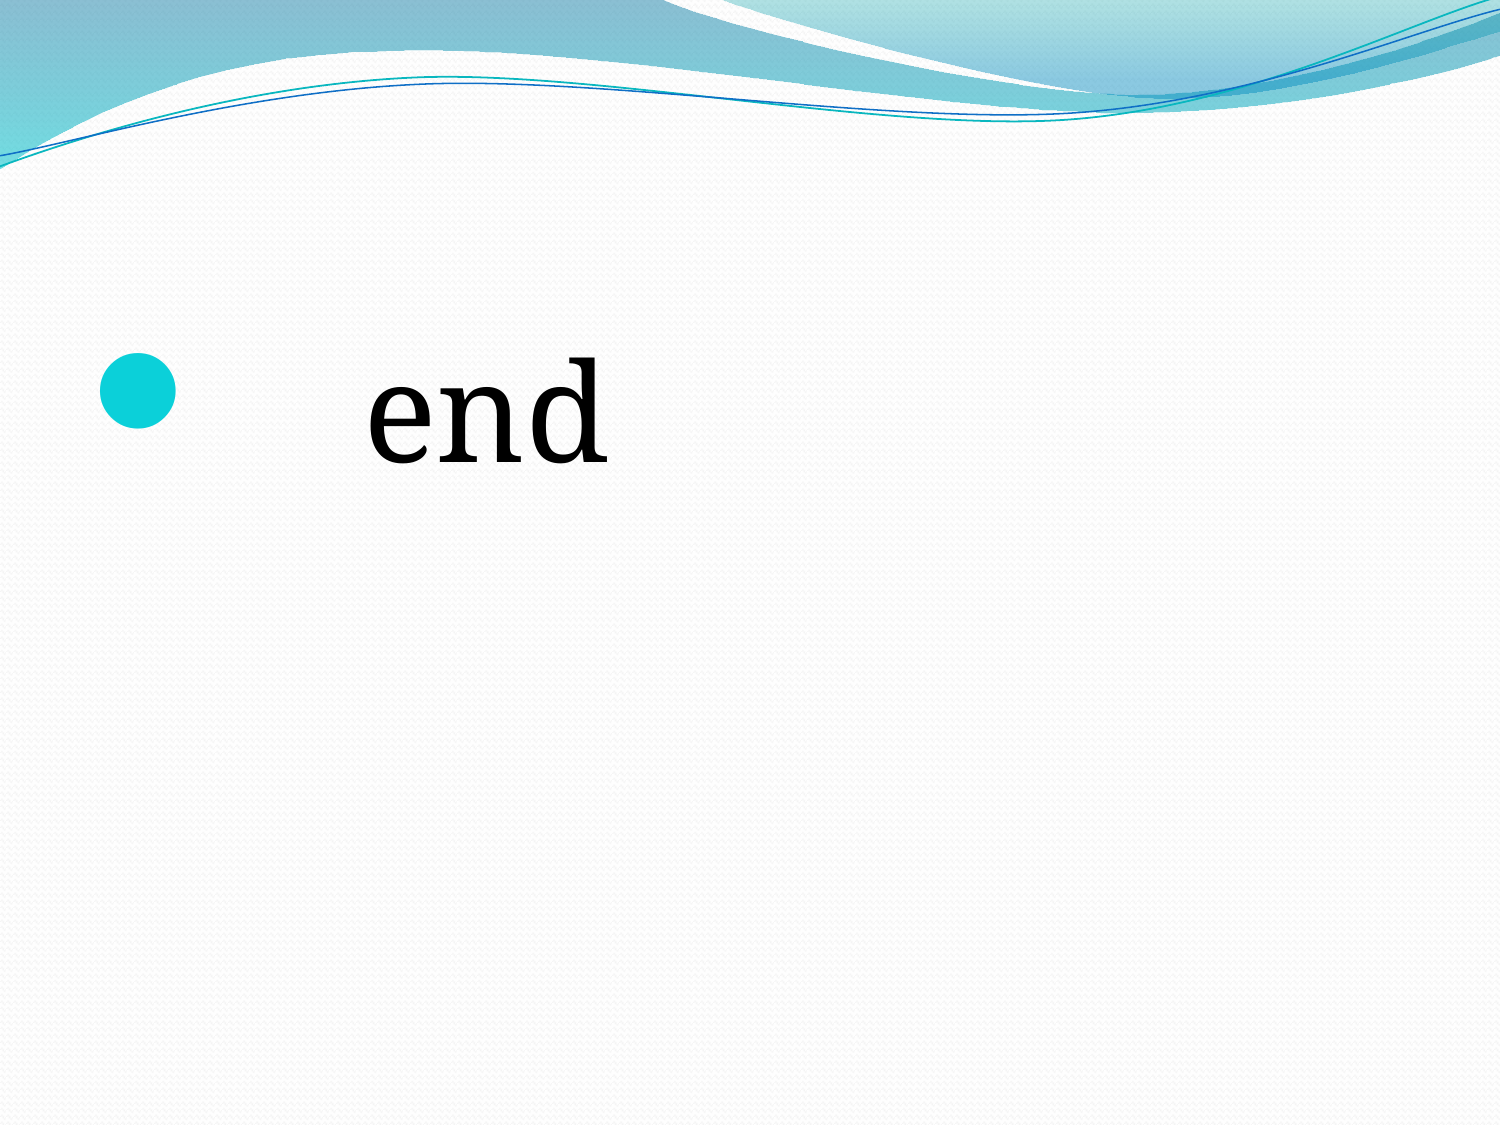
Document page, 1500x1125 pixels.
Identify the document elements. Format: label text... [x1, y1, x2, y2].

list end [75, 317, 1425, 1038]
